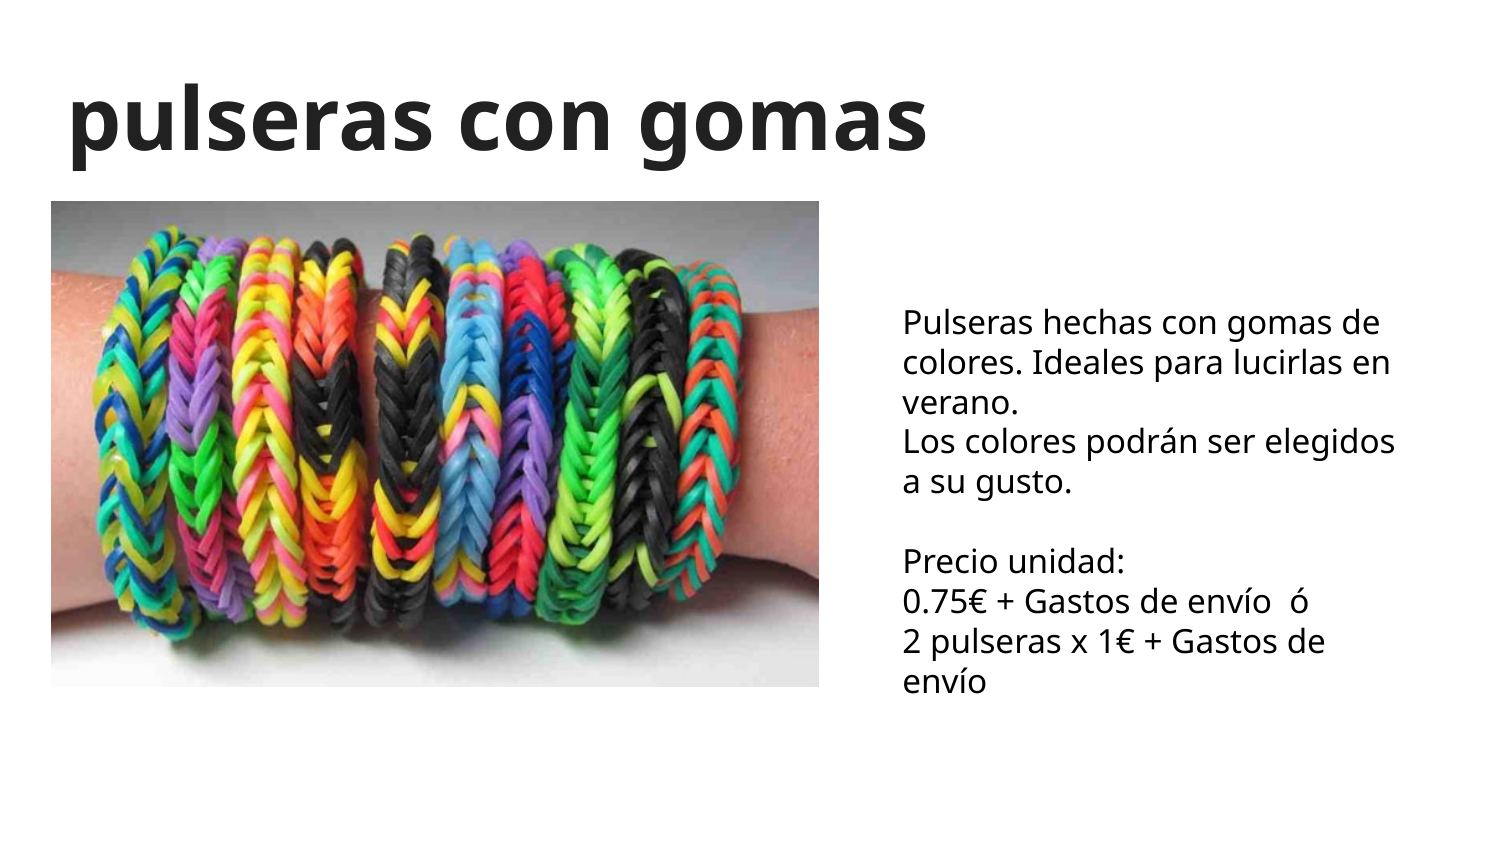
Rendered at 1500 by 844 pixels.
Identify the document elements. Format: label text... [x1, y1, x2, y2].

text_box Pulseras hechas con gomas de colores. Ideales para lucirlas en verano. Los colores podrán ser elegidos a su gusto. Precio unidad: 0.75€ + Gastos de envío ó 2 pulseras x 1€ + Gastos de envío [887, 285, 1433, 586]
picture [50, 201, 819, 687]
title pulseras con gomas [51, 48, 1449, 180]
